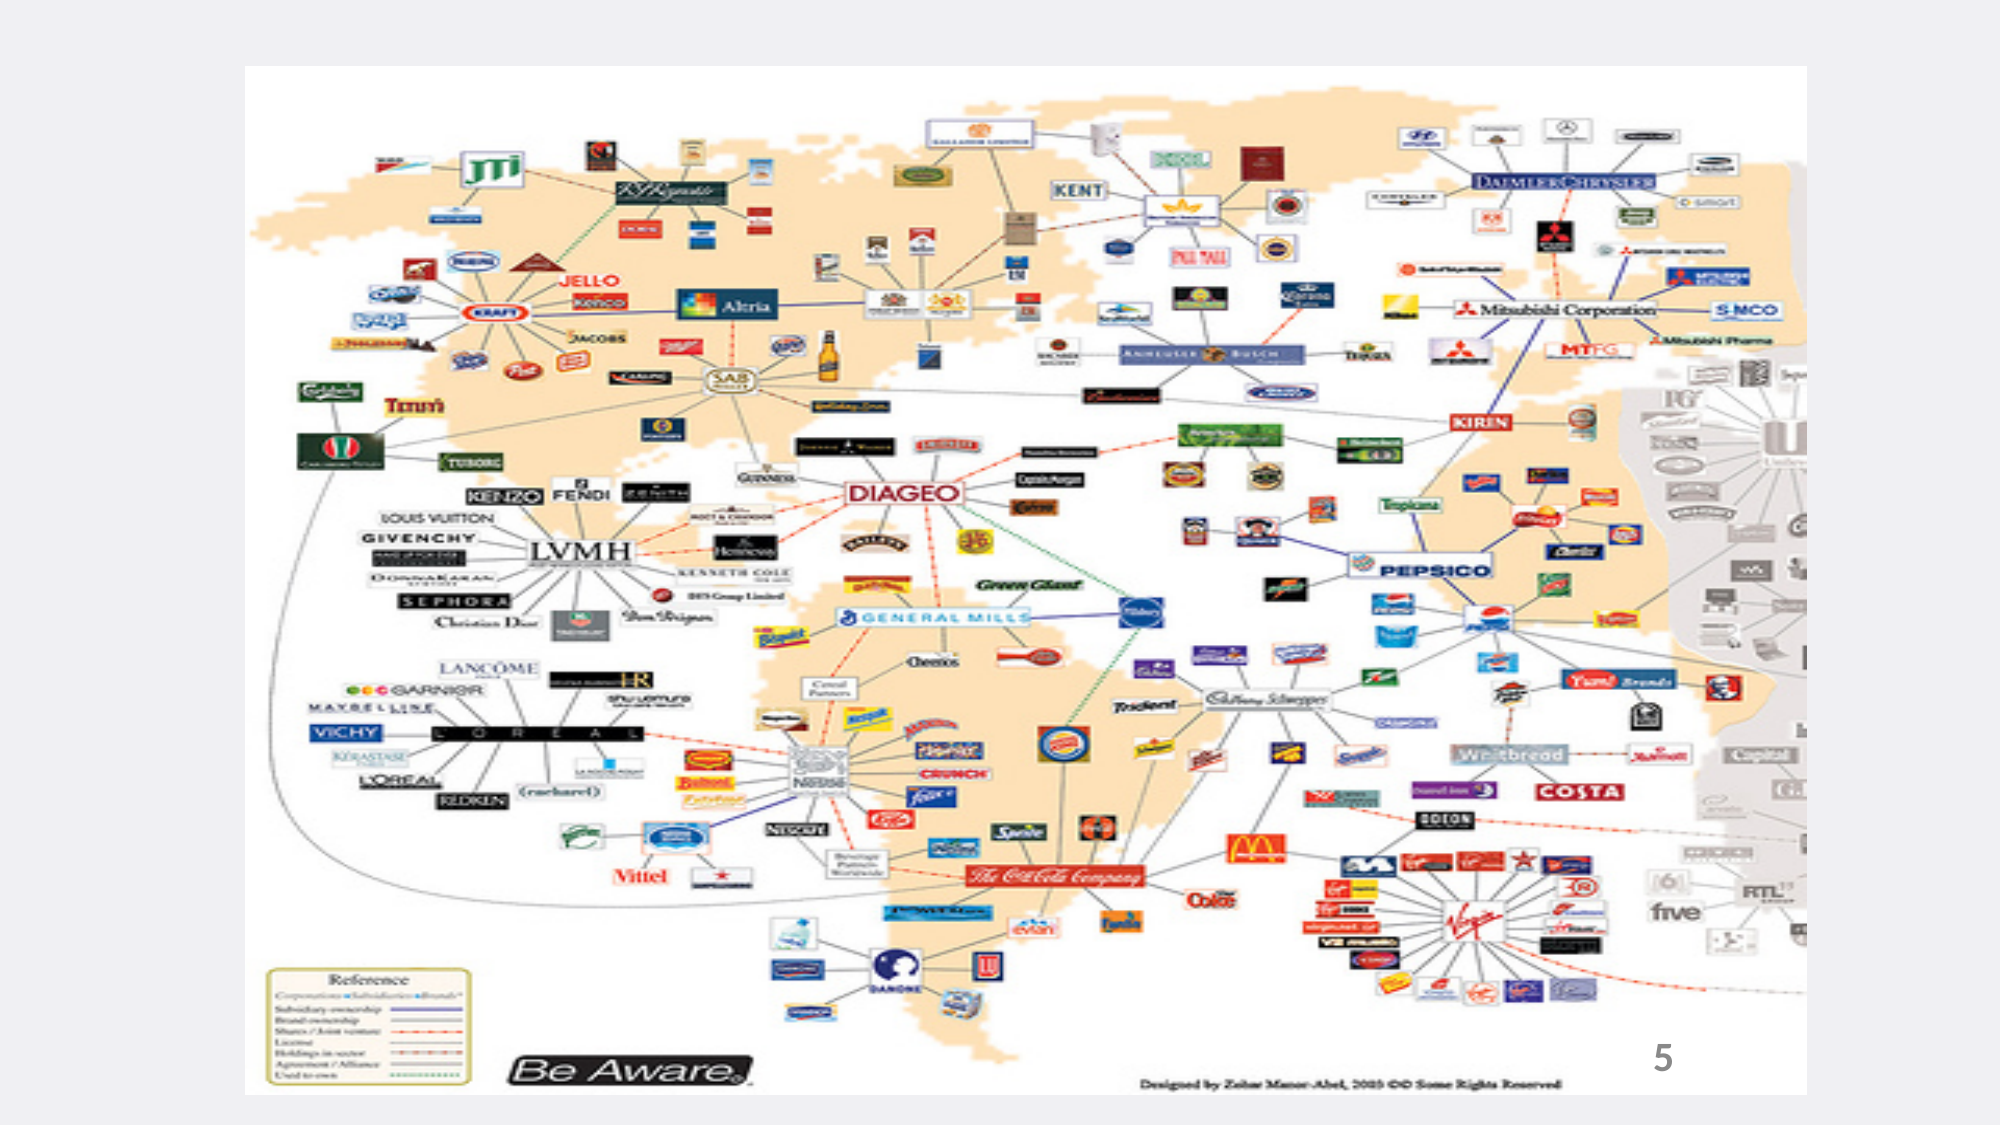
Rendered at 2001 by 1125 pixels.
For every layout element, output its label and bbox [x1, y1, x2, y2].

list [244, 66, 1807, 1095]
